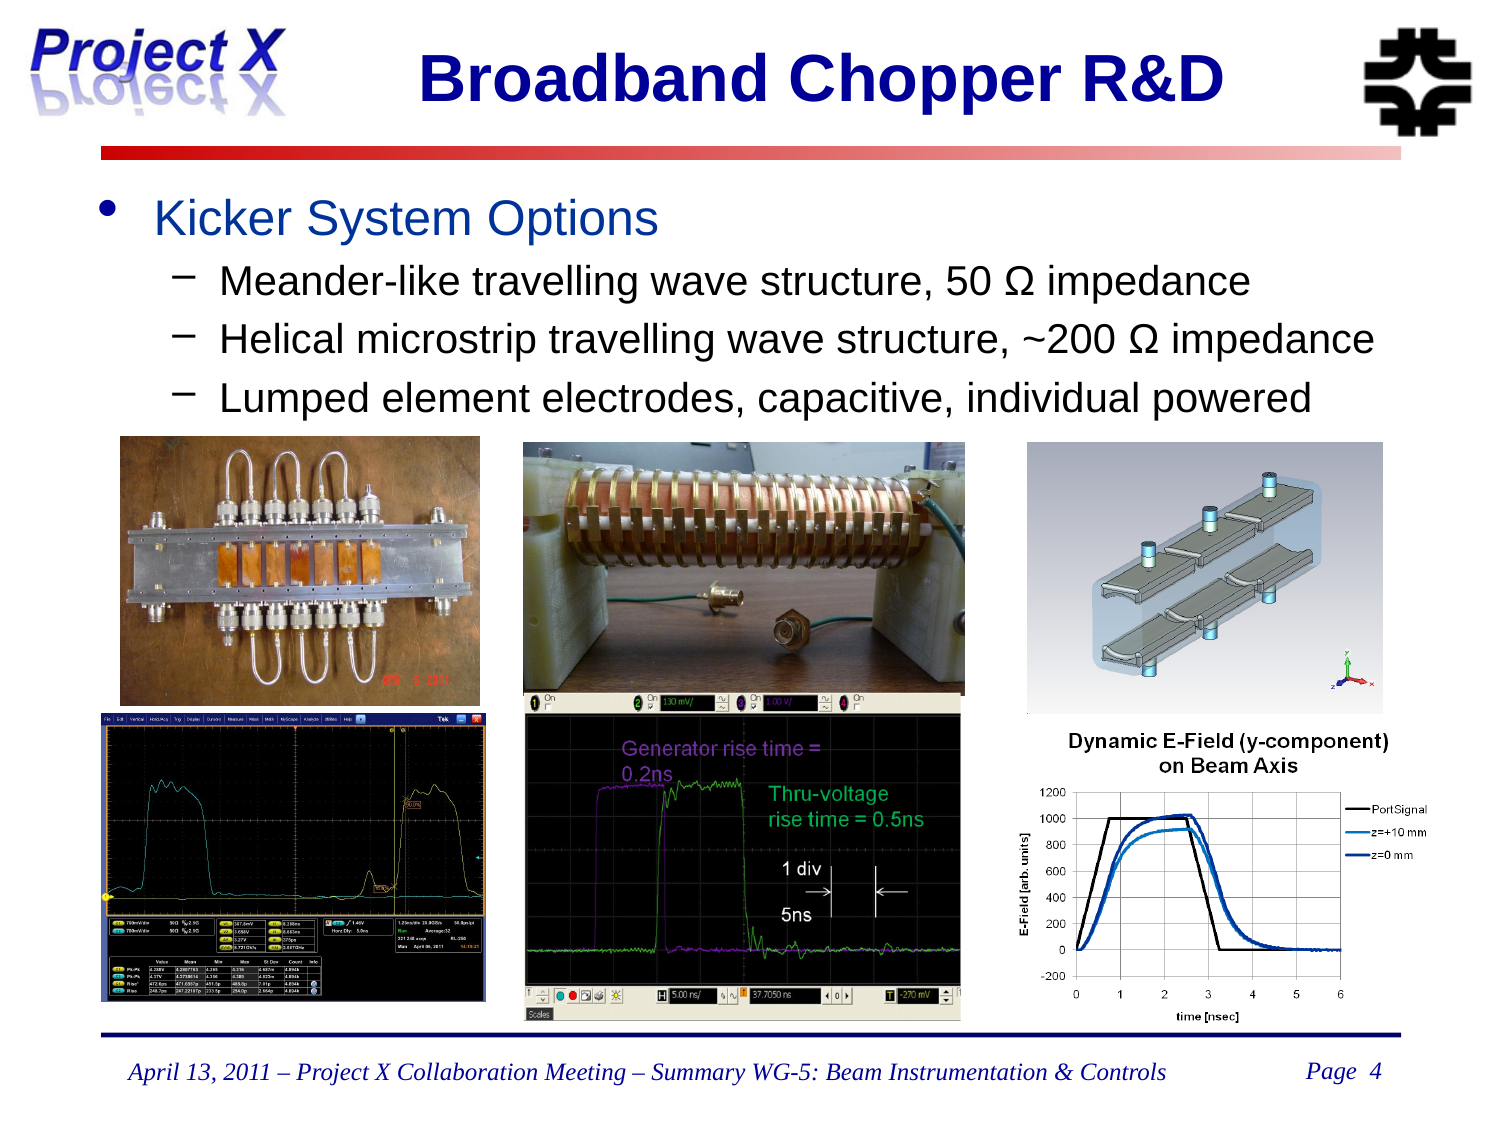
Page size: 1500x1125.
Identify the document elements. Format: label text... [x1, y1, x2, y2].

picture [522, 442, 965, 1021]
picture [119, 436, 480, 707]
picture [1001, 719, 1456, 1039]
picture [1361, 26, 1474, 140]
picture [100, 713, 486, 1003]
title Broadband Chopper R&D [283, 26, 1362, 131]
list Kicker System Options Meander-like travelling wave structure, 50 Ω impedance Helical microstrip travelling wave structure, ~200 Ω impedance Lumped element electrodes, capacitive, individual powered [81, 177, 1413, 451]
picture [25, 26, 283, 121]
picture [1026, 442, 1383, 714]
